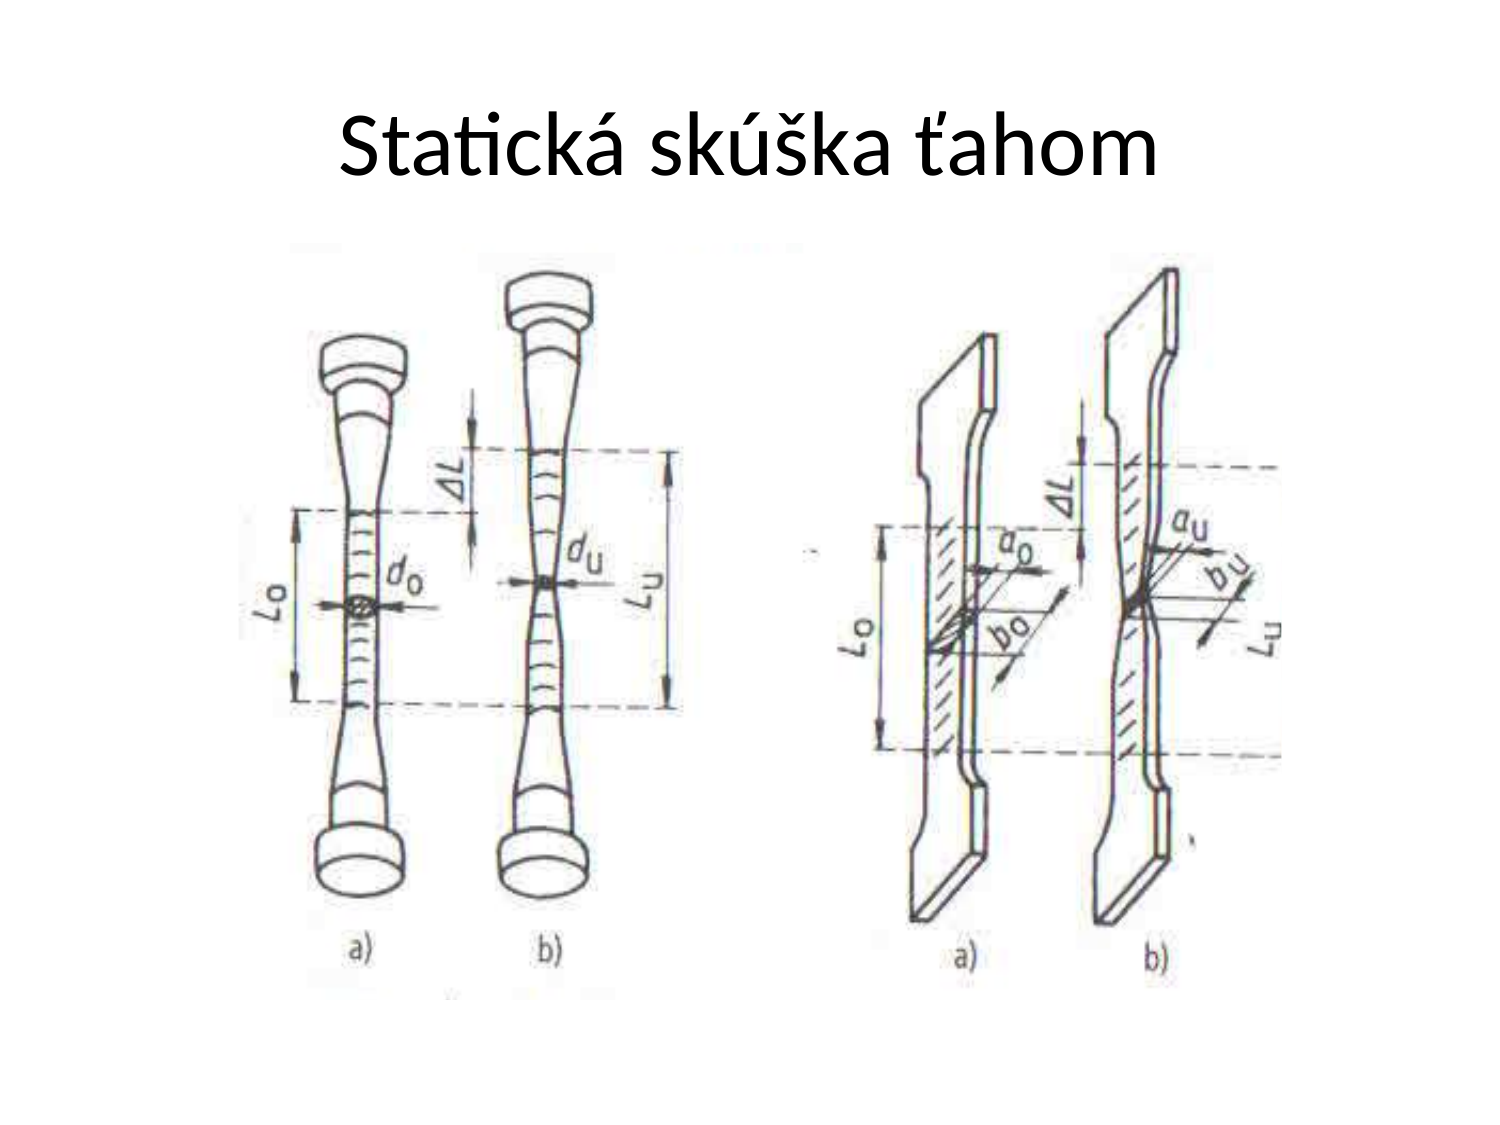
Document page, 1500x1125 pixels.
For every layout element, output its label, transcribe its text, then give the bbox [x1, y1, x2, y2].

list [159, 243, 1282, 1000]
title Statická skúška ťahom [75, 45, 1425, 233]
